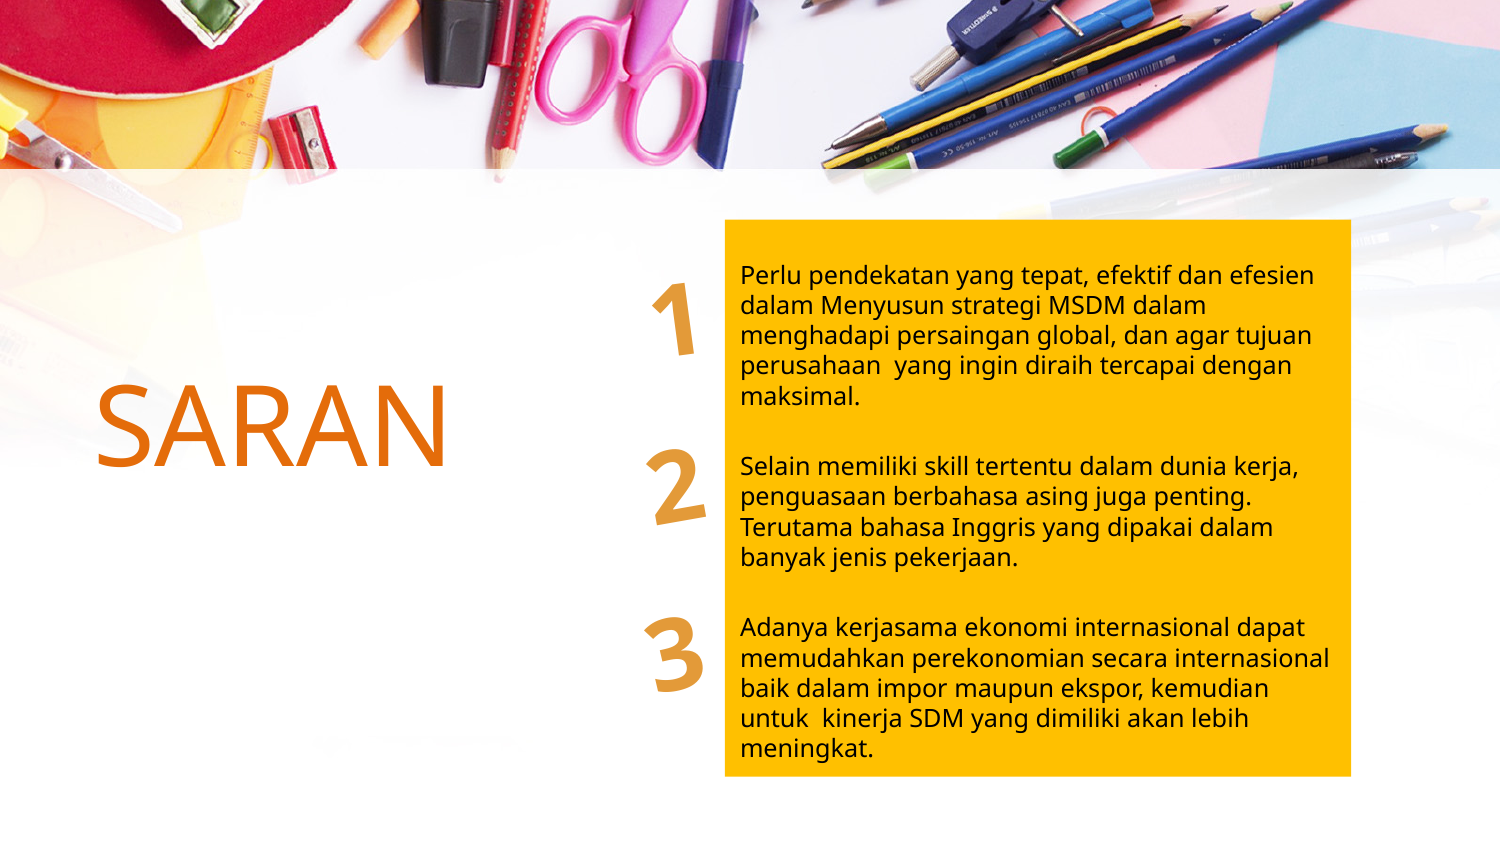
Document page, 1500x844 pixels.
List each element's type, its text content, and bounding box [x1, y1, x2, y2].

text_box 1 [624, 246, 705, 389]
text_box SARAN [48, 346, 500, 497]
text_box 2 [619, 412, 705, 556]
picture [0, 0, 1500, 844]
text_box Perlu pendekatan yang tepat, efektif dan efesien dalam Menyusun strategi MSDM dalam menghadapi persaingan global, dan agar tujuan perusahaan yang ingin diraih tercapai dengan maksimal. Selain memiliki skill tertentu dalam dunia kerja, penguasaan berbahasa asing juga penting. Terutama bahasa Inggris yang dipakai dalam banyak jenis pekerjaan. Adanya kerjasama ekonomi internasional dapat memudahkan perekonomian secara internasional baik dalam impor maupun ekspor, kemudian untuk kinerja SDM yang dimiliki akan lebih meningkat. [724, 219, 1352, 777]
text_box 3 [616, 579, 708, 725]
